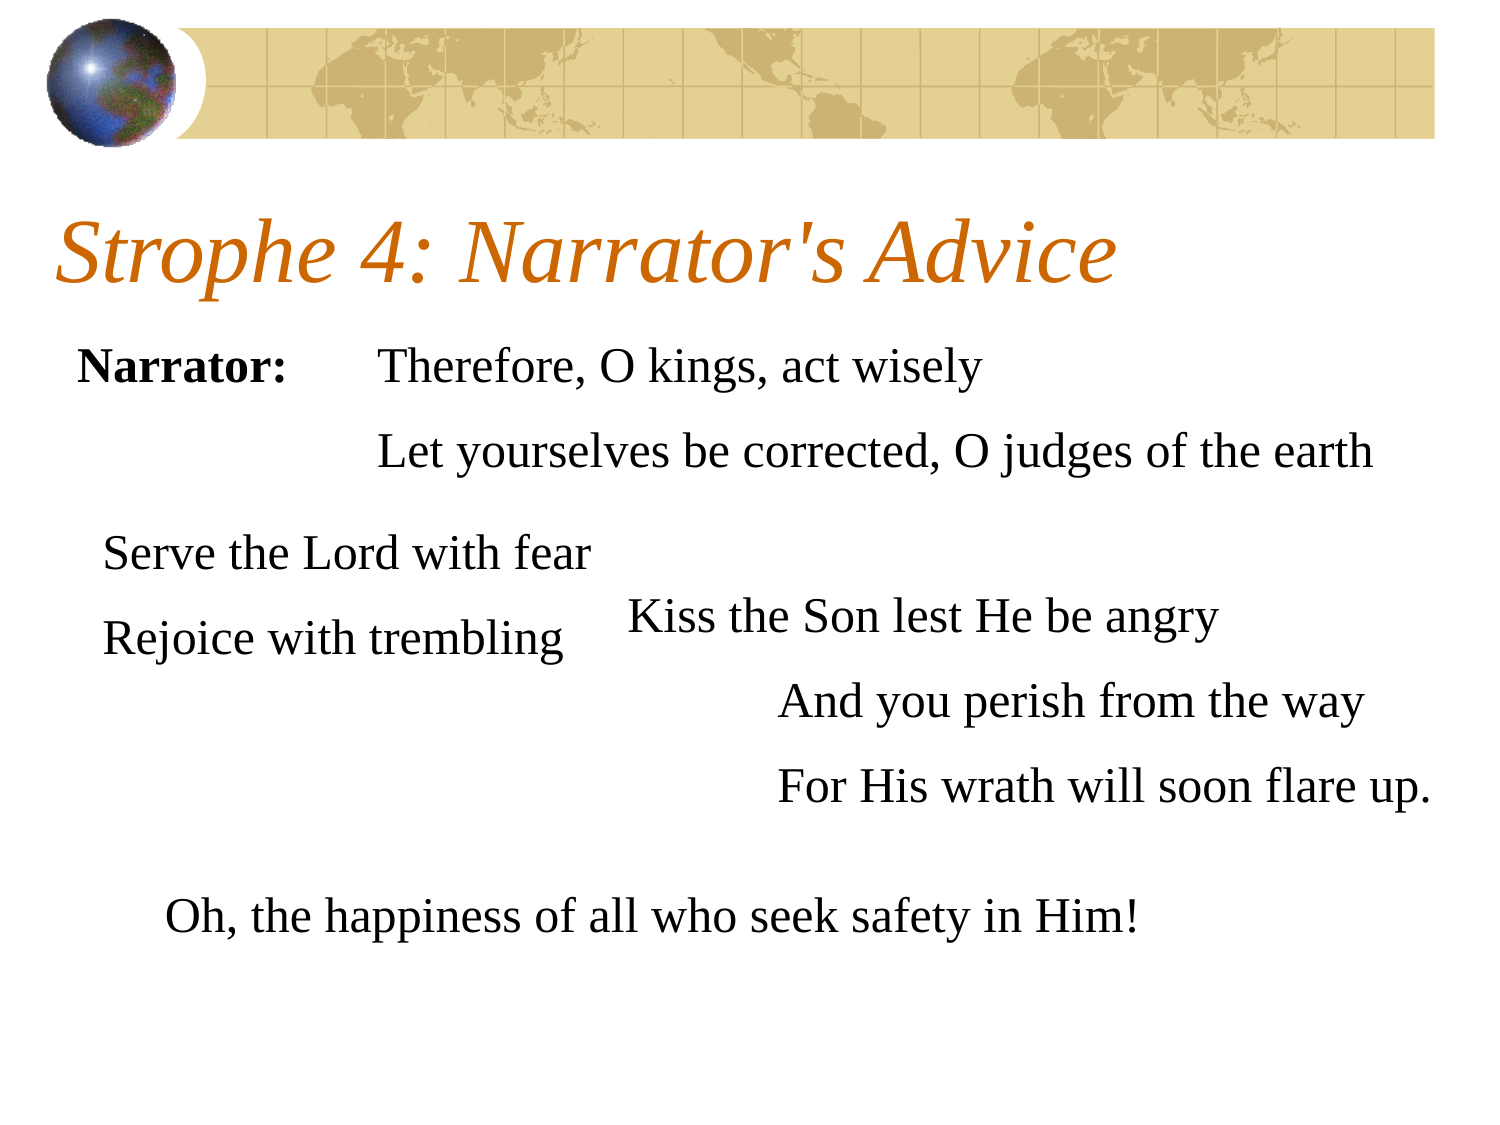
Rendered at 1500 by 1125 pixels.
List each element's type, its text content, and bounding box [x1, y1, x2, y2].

picture [42, 14, 190, 151]
text_box Narrator: Therefore, O kings, act wisely Let yourselves be corrected, O judges of the earth [62, 324, 1400, 485]
text_box Oh, the happiness of all who seek safety in Him! [149, 874, 1350, 950]
text_box Serve the Lord with fear Rejoice with trembling [87, 512, 625, 673]
title Strophe 4: Narrator's Advice [40, 152, 1316, 341]
text_box Kiss the Son lest He be angry And you perish from the way For His wrath will soon flare up. [612, 574, 1500, 820]
